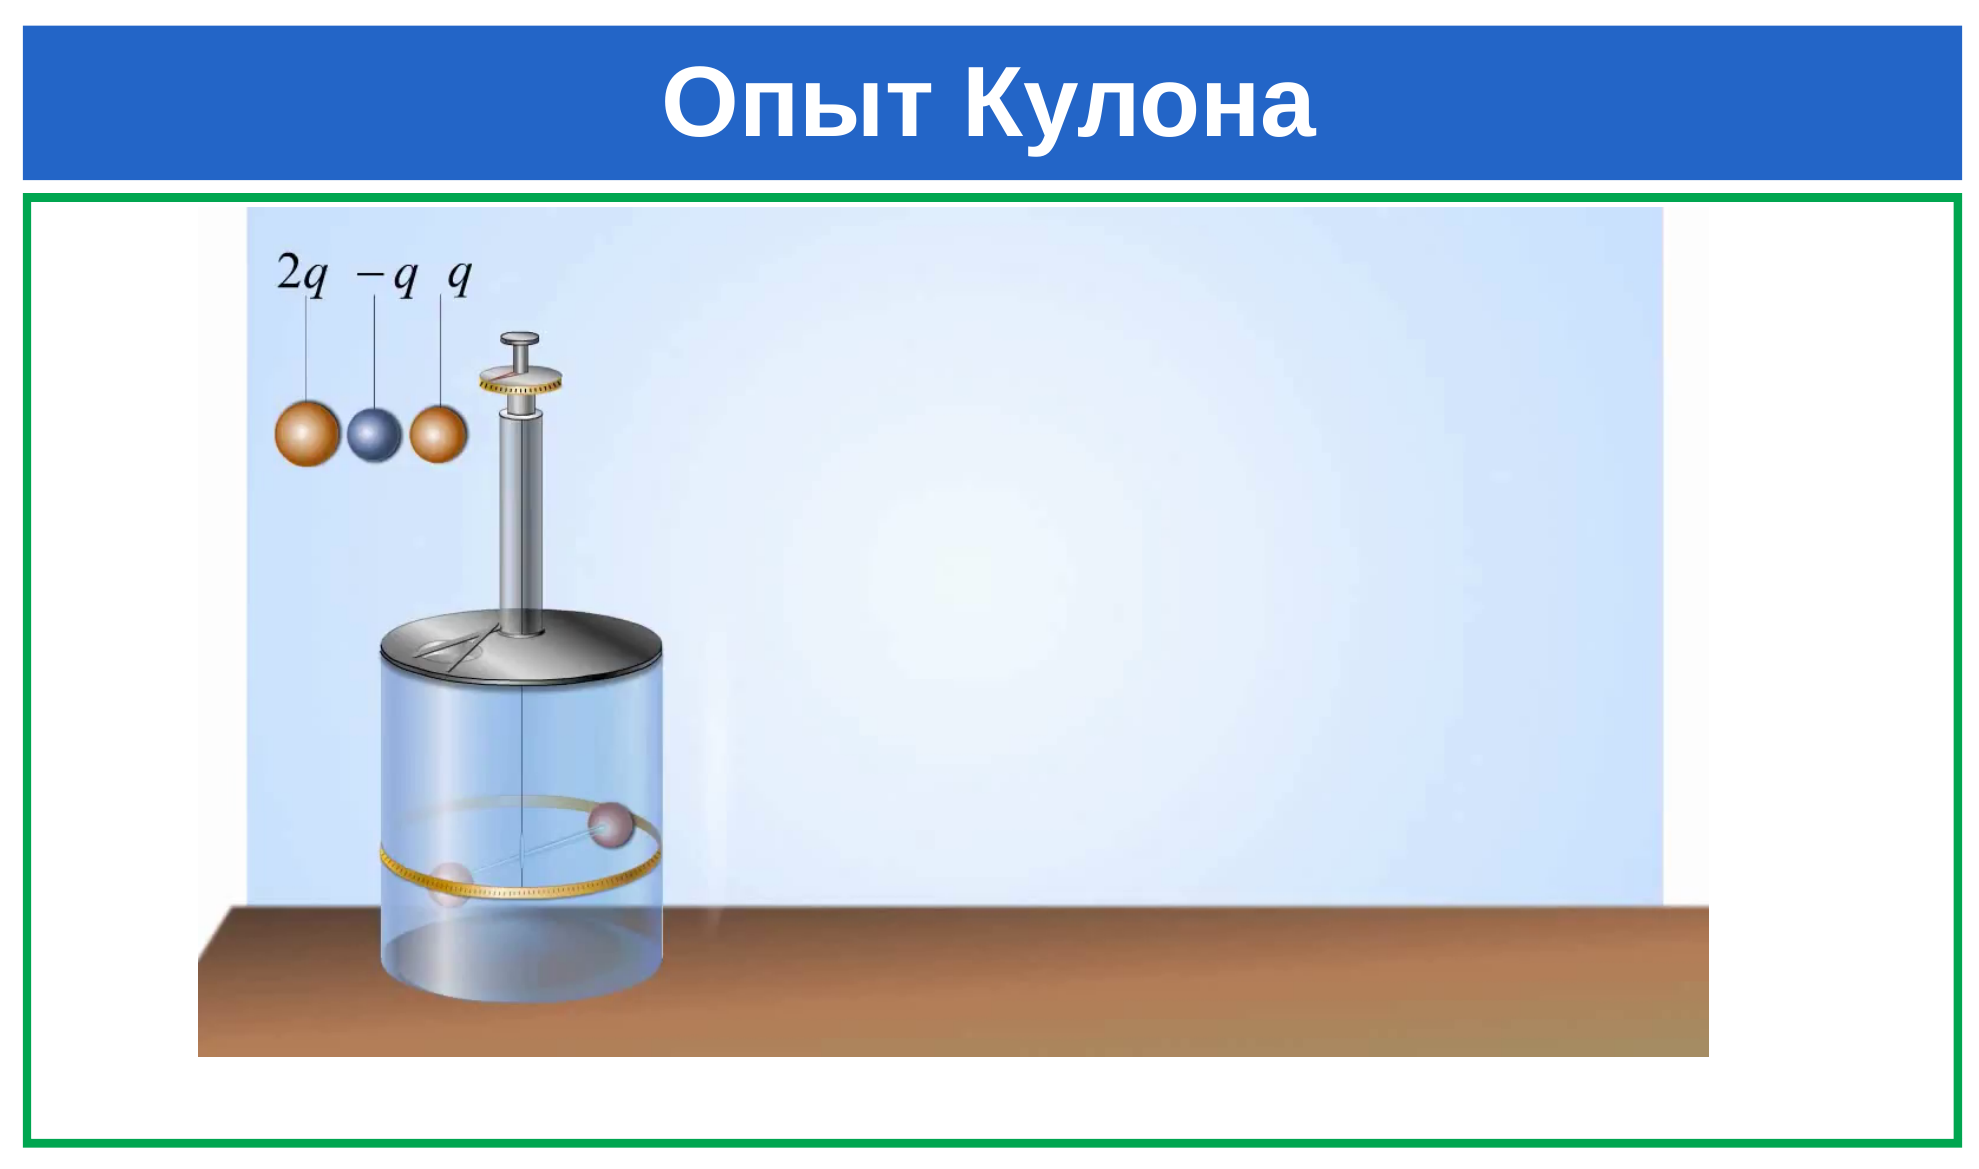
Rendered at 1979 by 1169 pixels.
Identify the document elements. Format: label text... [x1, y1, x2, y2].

title Опыт Кулона [103, 36, 1876, 159]
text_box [197, 206, 1711, 1058]
